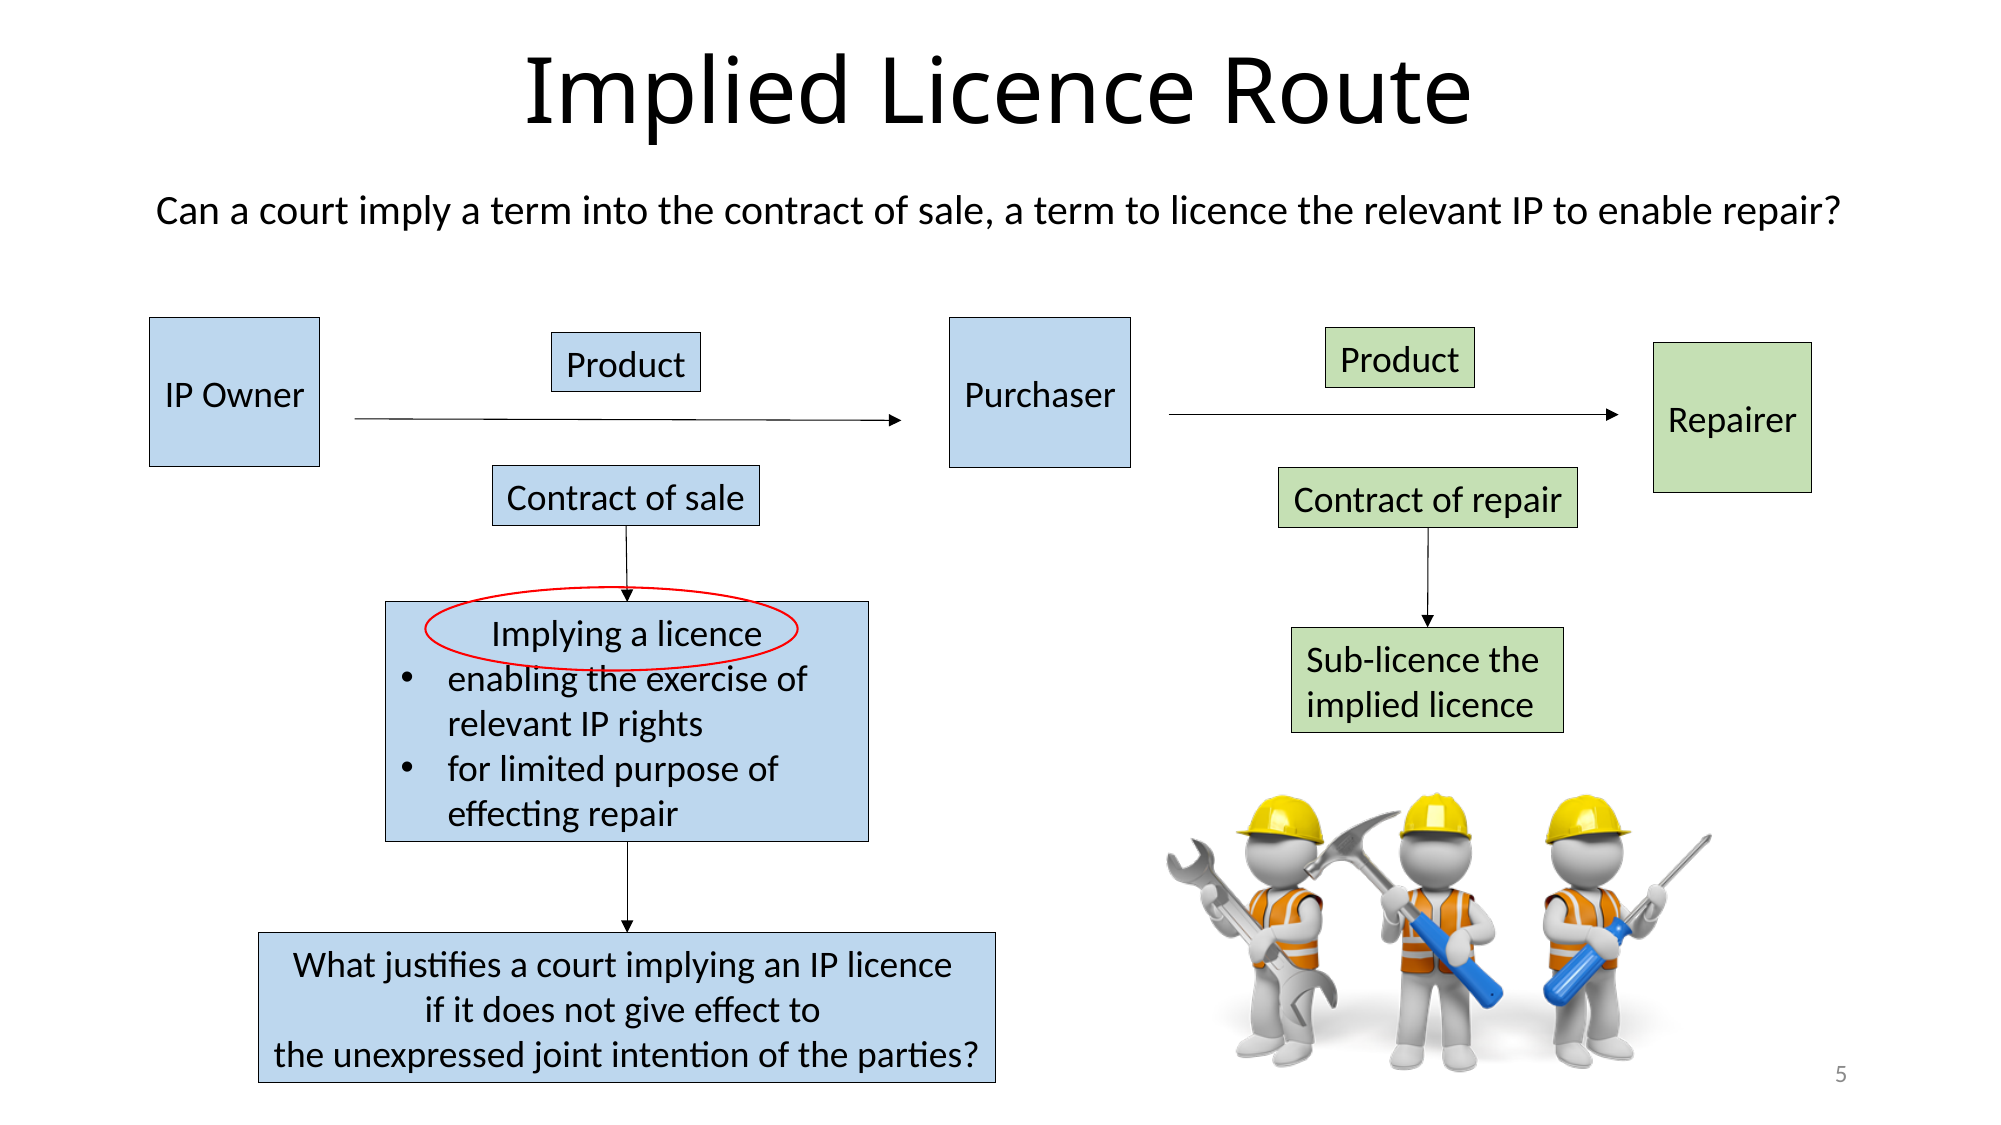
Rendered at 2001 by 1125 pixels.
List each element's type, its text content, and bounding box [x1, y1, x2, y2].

picture [1147, 768, 1733, 1098]
text_box Product [1325, 327, 1475, 388]
text_box Product [551, 332, 701, 392]
text_box IP Owner [149, 317, 320, 467]
text_box Implying a licence enabling the exercise of relevant IP rights for limited purpose of effecting repair [385, 601, 869, 842]
text_box What justifies a court implying an IP licence if it does not give effect to the unexpressed joint intention of the parties? [258, 932, 996, 1083]
text_box Purchaser [949, 317, 1131, 468]
slide_number 5 [1412, 1042, 1863, 1103]
text_box Contract of sale [492, 465, 760, 526]
title Implied Licence Route [137, 29, 1863, 159]
text_box Can a court imply a term into the contract of sale, a term to licence the relevant IP to enable repair? [141, 175, 1859, 241]
text_box Repairer [1653, 342, 1812, 493]
text_box [424, 586, 799, 672]
text_box Sub-licence the implied licence [1291, 627, 1564, 733]
text_box Contract of repair [1278, 467, 1578, 528]
